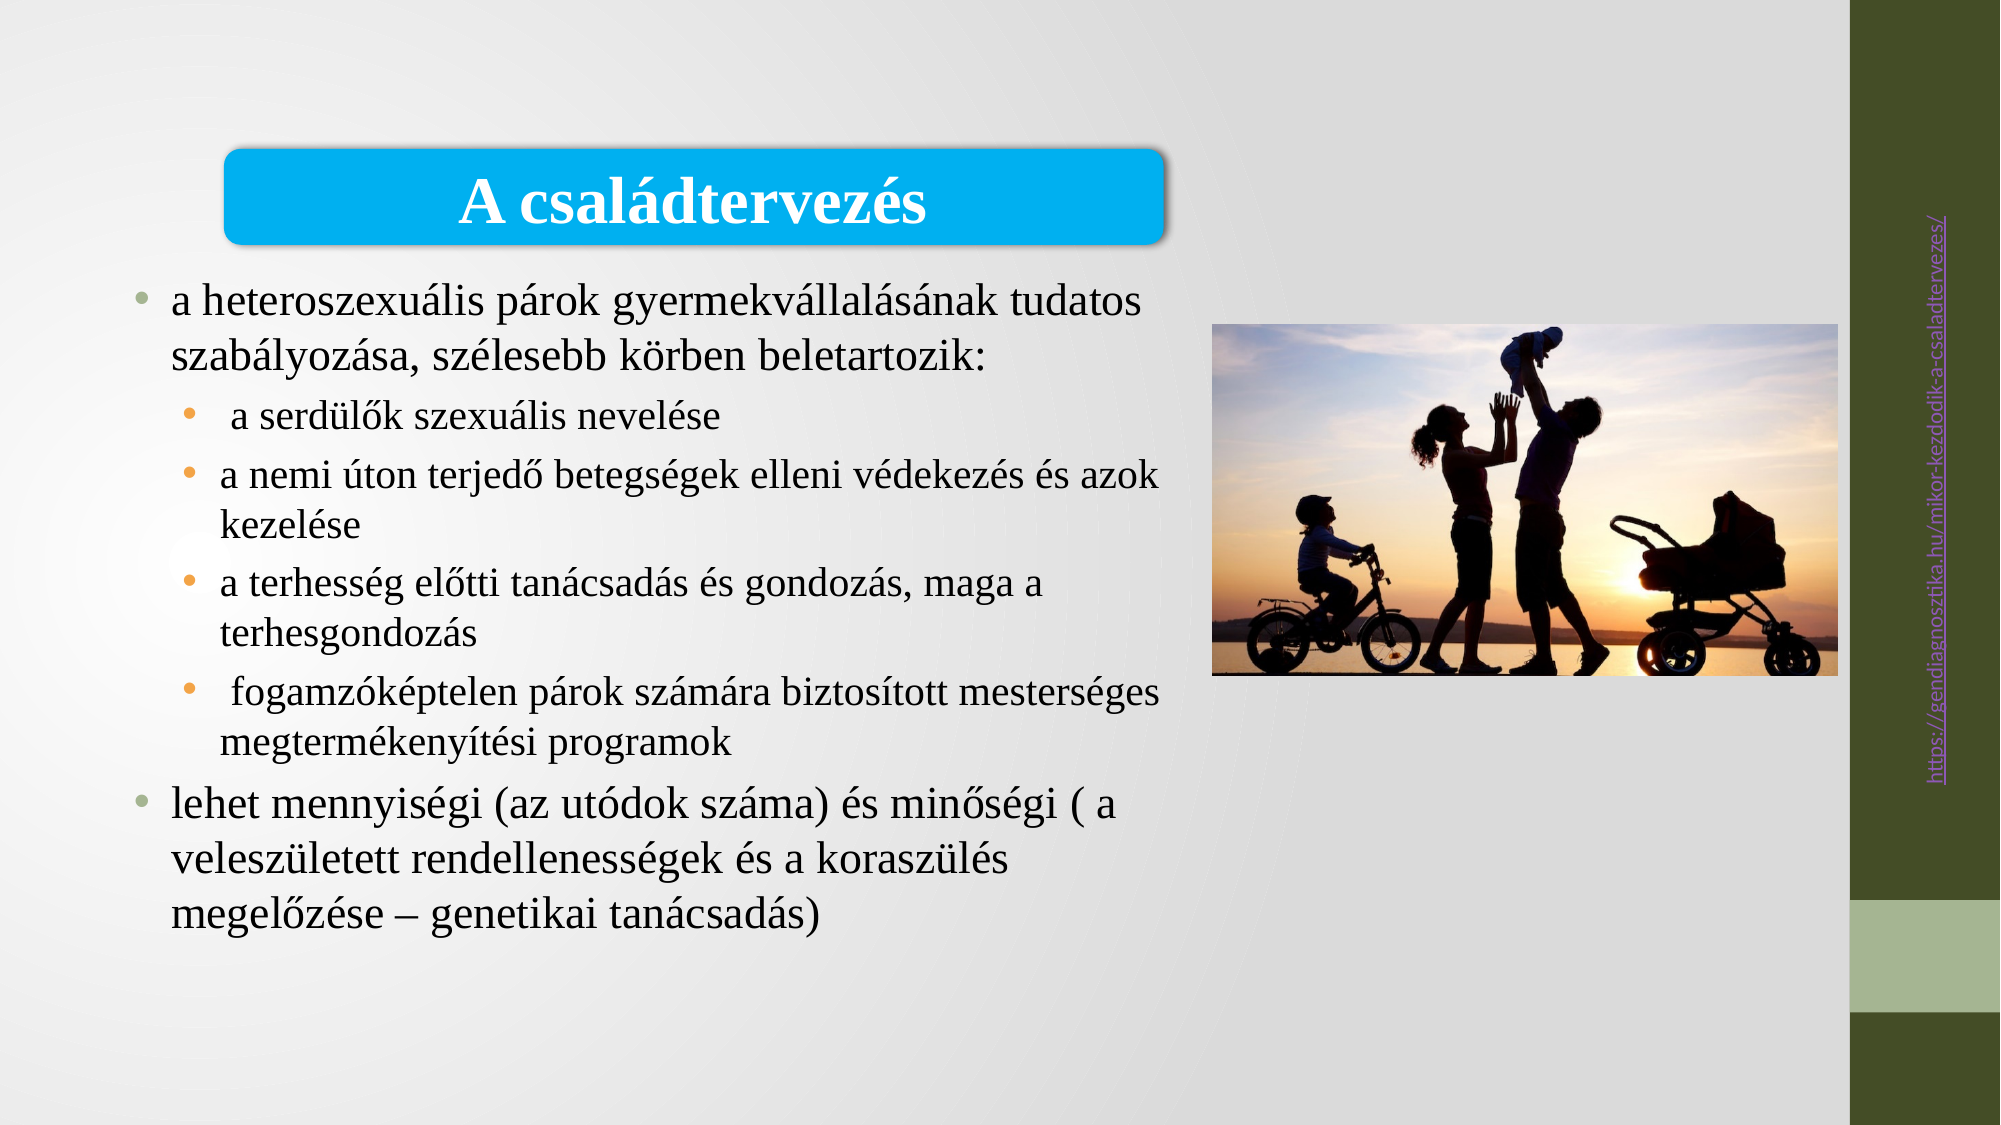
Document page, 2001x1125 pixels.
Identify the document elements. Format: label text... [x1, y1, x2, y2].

text_box https://gendiagnosztika.hu/mikor-kezdodik-a-csaladtervezes/ [1912, 200, 1955, 800]
text_box A családtervezés [223, 148, 1164, 245]
picture [1211, 323, 1838, 677]
list a heteroszexuális párok gyermekvállalásának tudatos szabályozása, szélesebb körben beletartozik: a serdülők szexuális nevelése a nemi úton terjedő betegségek elleni védekezés és azok kezelése a terhesség előtti tanácsadás és gondozás, maga a terhesgondozás fogamzóképtelen párok számára biztosított mesterséges megtermékenyítési programok lehet mennyiségi (az utódok száma) és minőségi ( a veleszületett rendellenességek és a koraszülés megelőzése – genetikai tanácsadás) [99, 262, 1250, 1075]
